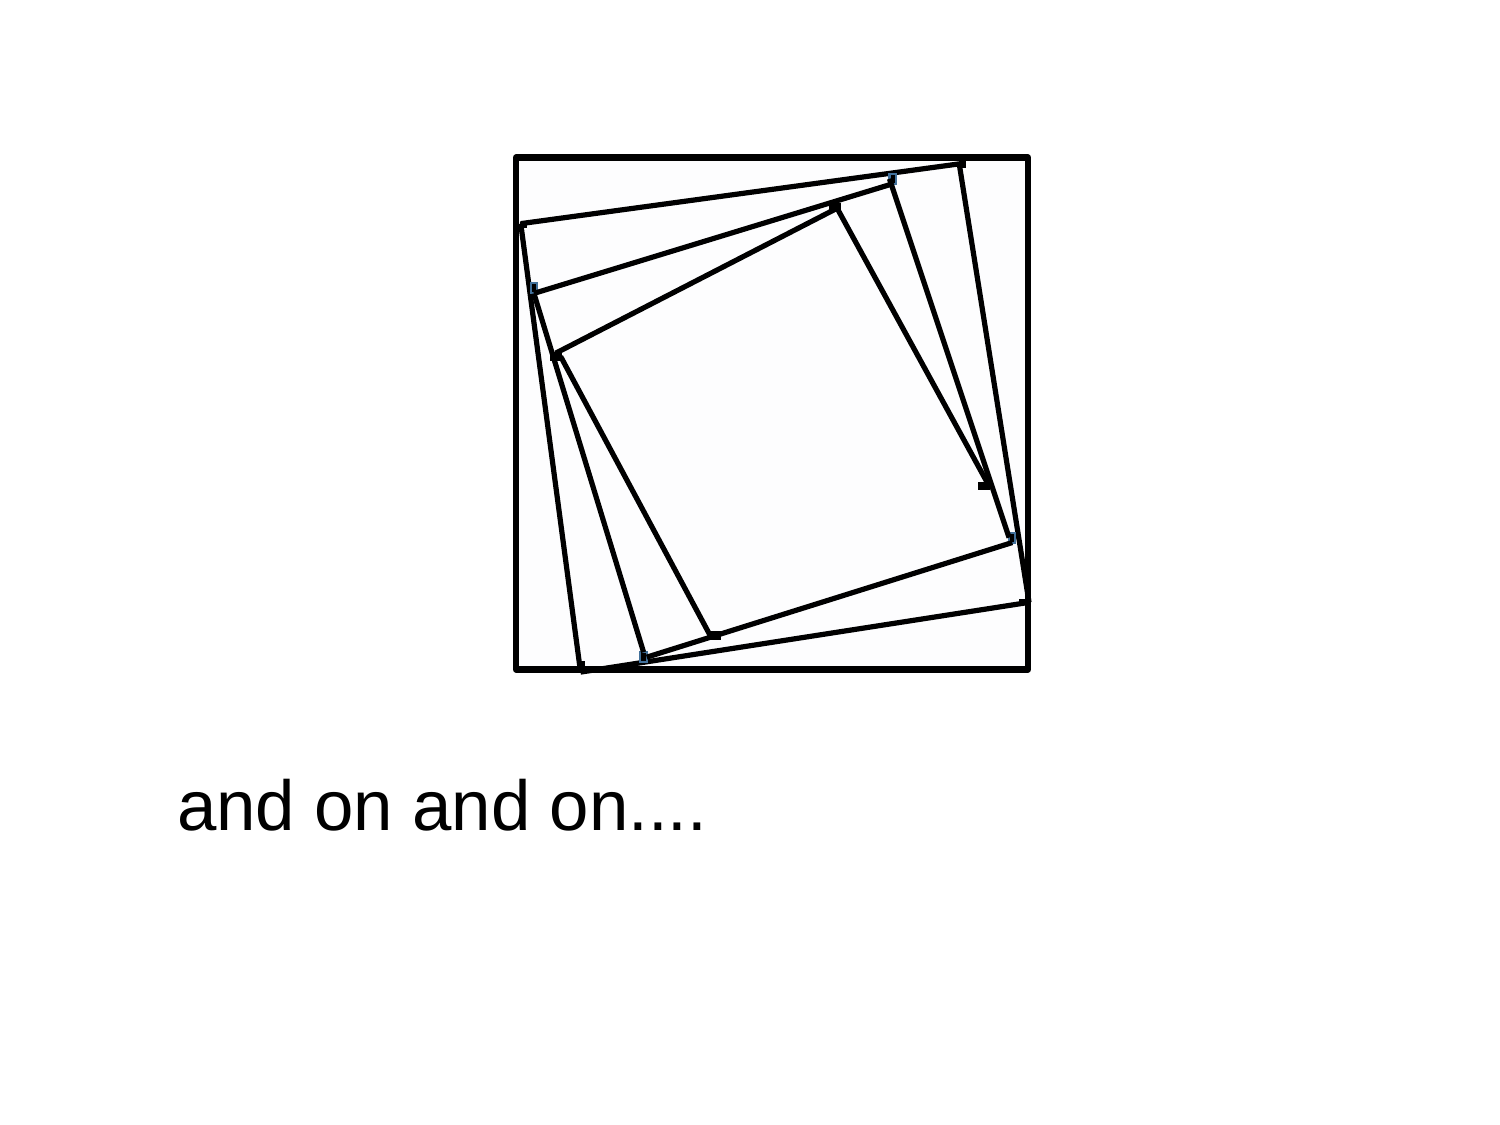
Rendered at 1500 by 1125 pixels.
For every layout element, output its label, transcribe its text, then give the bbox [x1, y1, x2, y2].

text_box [515, 157, 1030, 673]
text_box and on and on.... [162, 751, 1368, 853]
